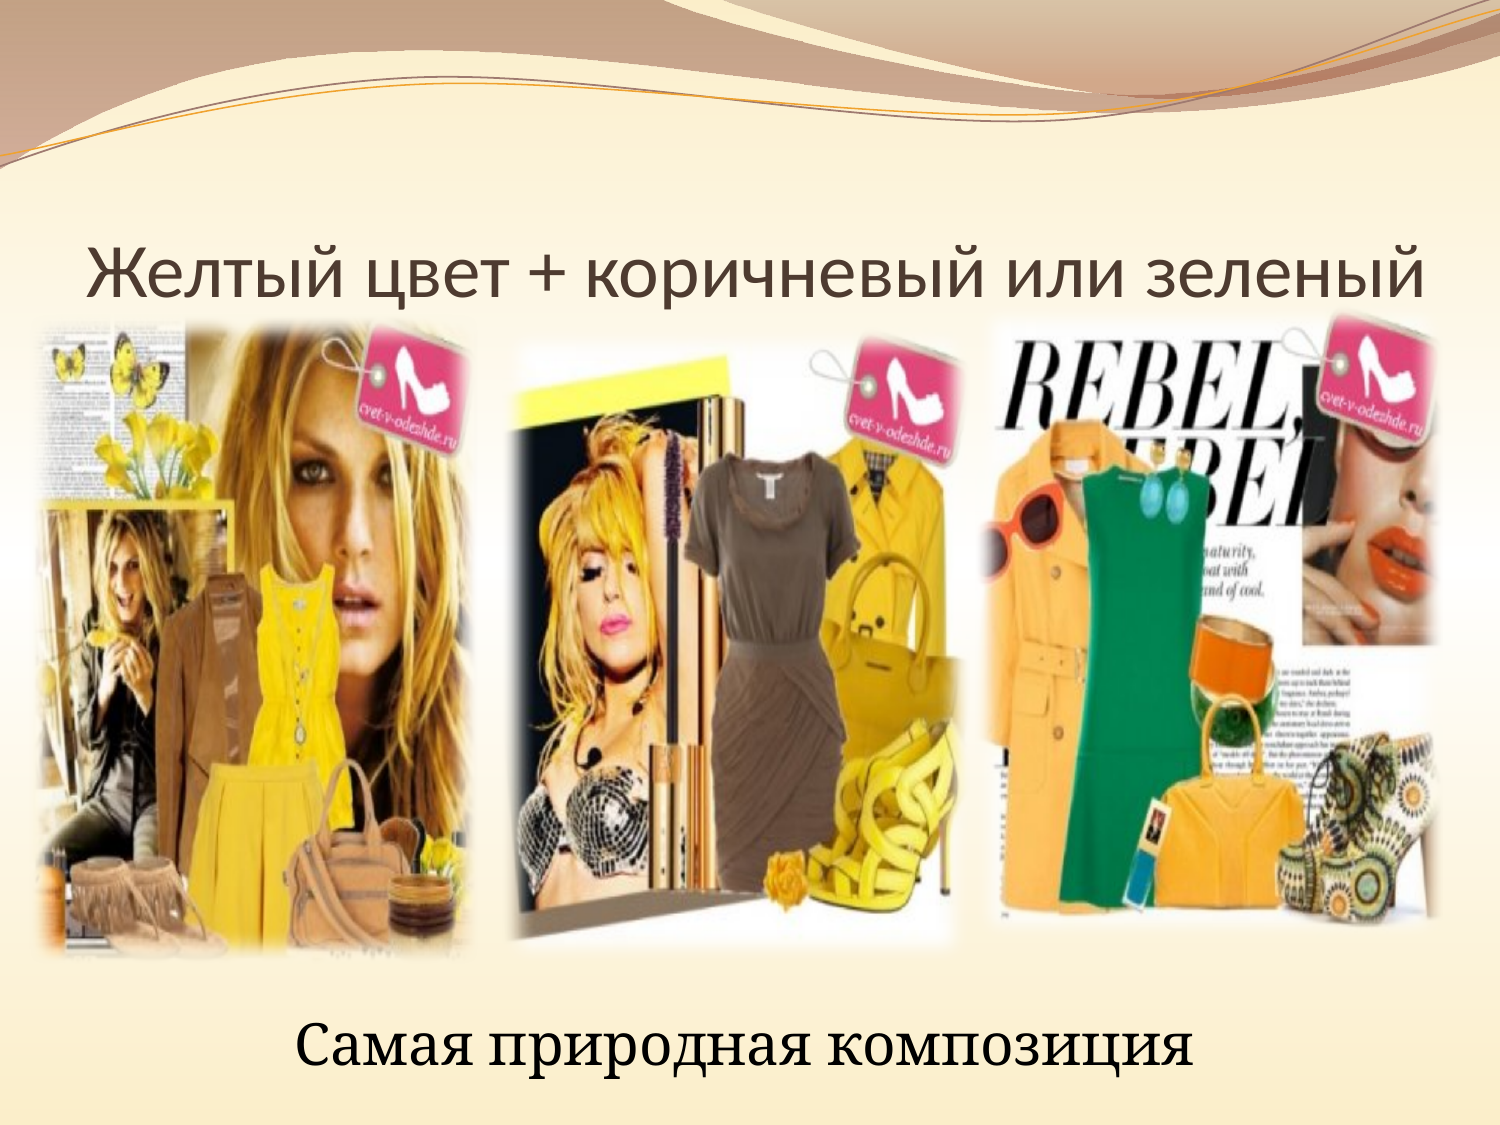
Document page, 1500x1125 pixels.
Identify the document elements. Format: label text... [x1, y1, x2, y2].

picture [29, 314, 479, 965]
picture [974, 302, 1444, 941]
title Желтый цвет + коричневый или зеленый [76, 125, 1440, 313]
text_box Самая природная композиция [242, 999, 1247, 1085]
picture [501, 326, 971, 965]
